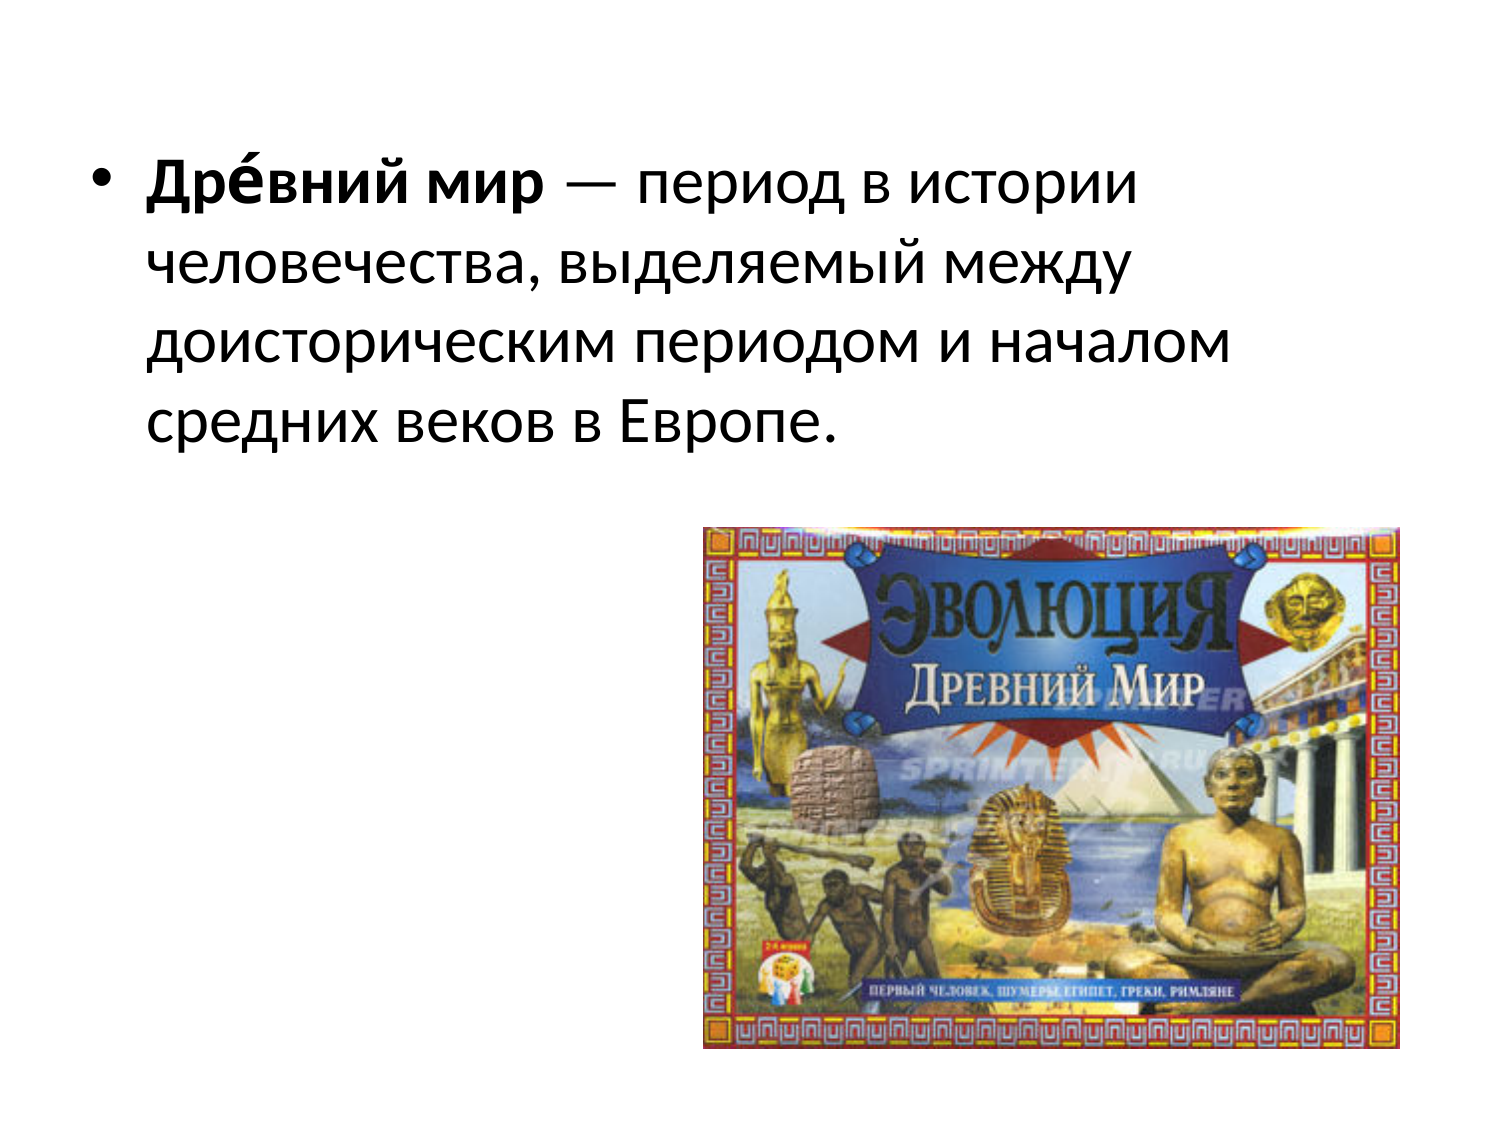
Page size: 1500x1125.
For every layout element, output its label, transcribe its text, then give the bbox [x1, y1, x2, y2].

list Дре́вний мир — период в истории человечества, выделяемый между доисторическим периодом и началом средних веков в Европе. [75, 128, 1425, 1005]
picture [702, 527, 1401, 1050]
